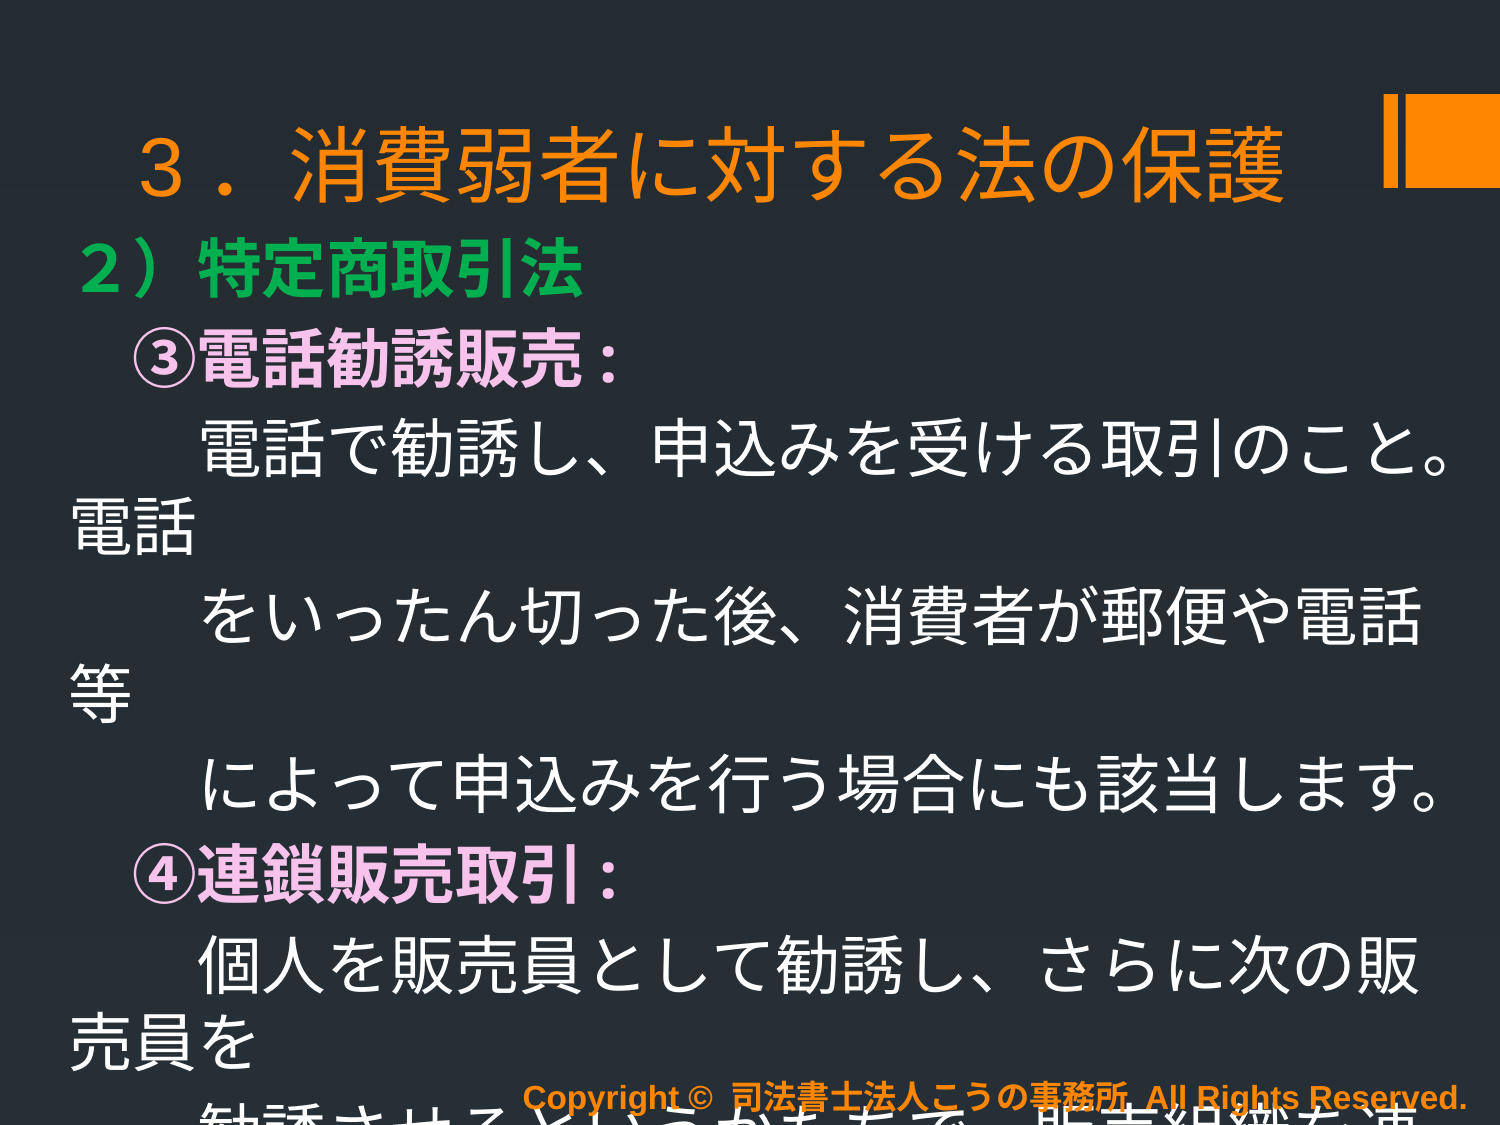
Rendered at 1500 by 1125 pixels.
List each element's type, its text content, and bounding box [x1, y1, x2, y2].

title 3．消費弱者に対する法の保護 [123, 30, 1324, 219]
text_box Copyright © 司法書士法人こうの事務所 All Rights Reserved. [507, 1068, 1498, 1124]
list ２）特定商取引法 ③電話勧誘販売: 電話で勧誘し、申込みを受ける取引のこと。電話 をいったん切った後、消費者が郵便や電話等 によって申込みを行う場合にも該当します。 ④連鎖販売取引: 個人を販売員として勧誘し、さらに次の販売員を 勧誘させるというかたちで、販売組織を連鎖的に 拡大して行う商品・役務(サービス)の取引のこと。 [45, 219, 1455, 1094]
